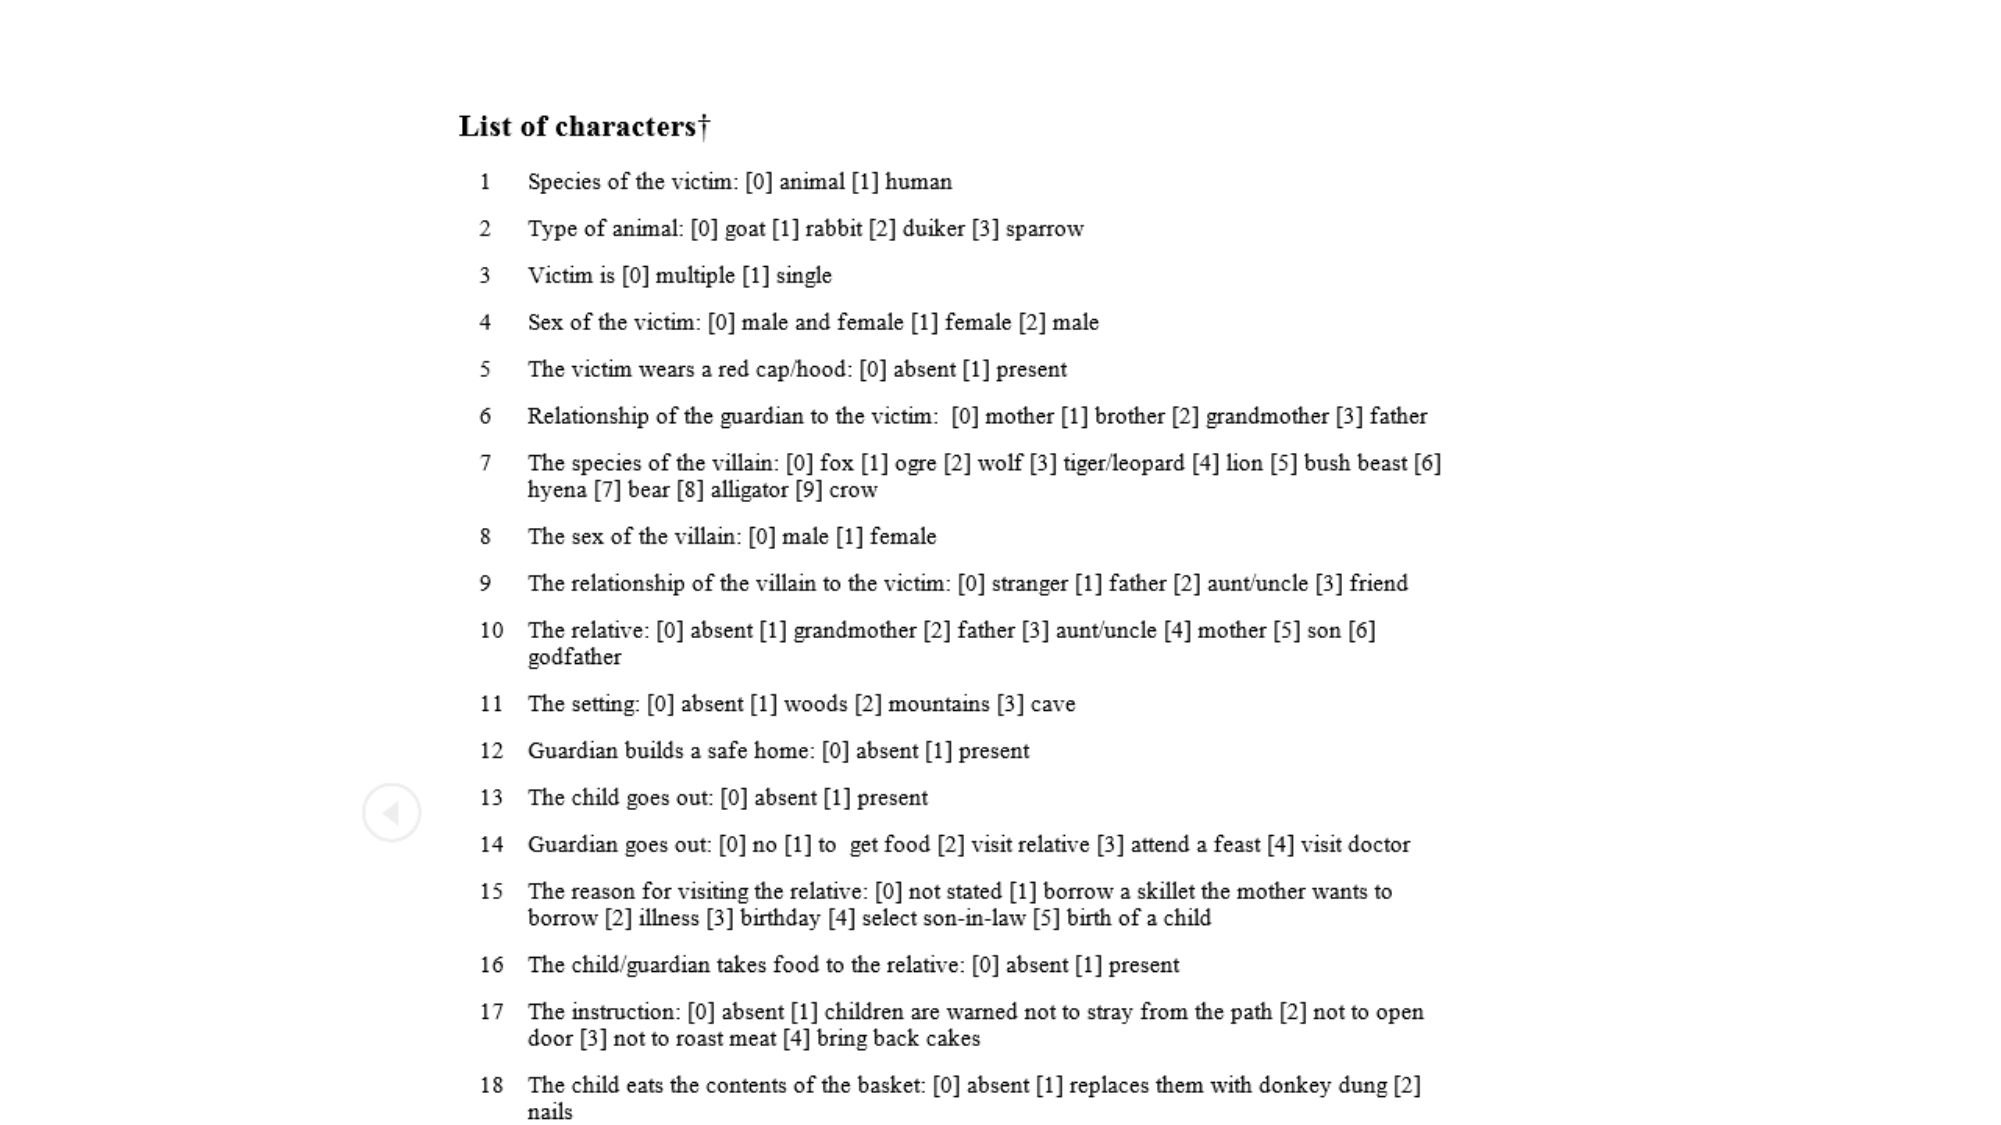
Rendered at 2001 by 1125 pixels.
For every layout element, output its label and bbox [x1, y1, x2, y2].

picture [353, 68, 1607, 1125]
